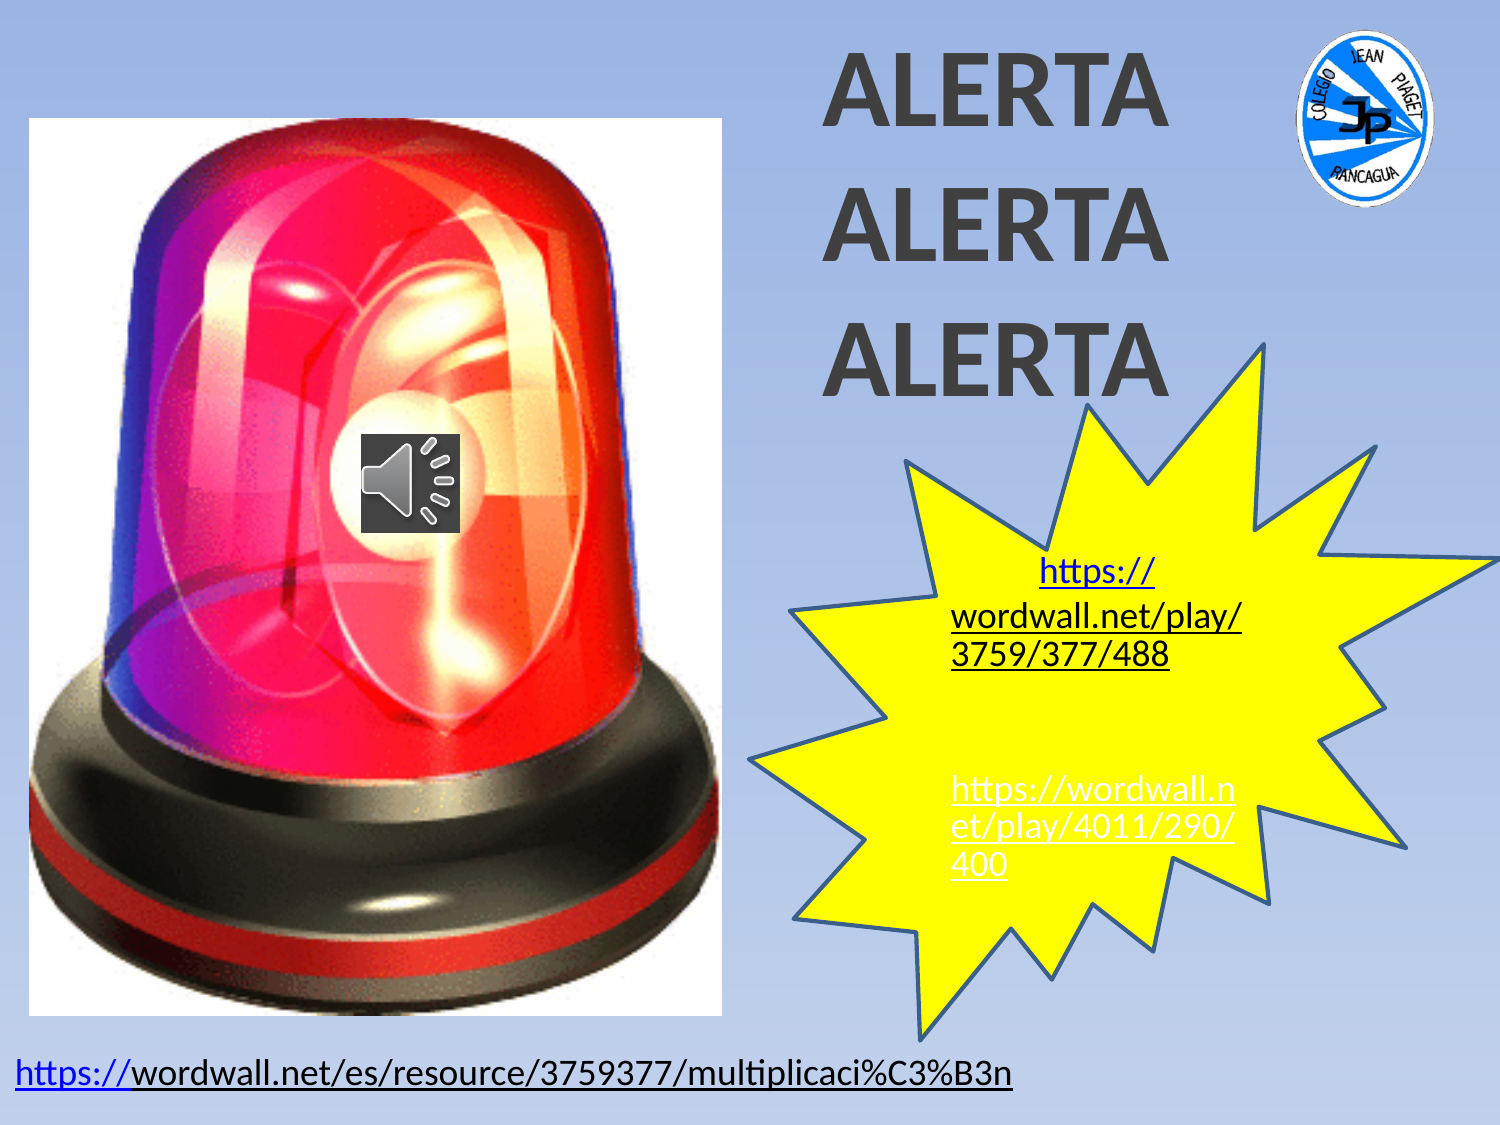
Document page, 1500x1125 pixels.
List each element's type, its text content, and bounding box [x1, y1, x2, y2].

picture [29, 118, 722, 1016]
text_box https://wordwall.net/play/3759/377/488 https://wordwall.net/play/4011/290/400 [746, 342, 1500, 1040]
text_box ALERTA ALERTA ALERTA [797, 6, 1196, 427]
text_box https://wordwall.net/es/resource/3759377/multiplicaci%C3%B3n [0, 1040, 1125, 1101]
picture [1263, 27, 1475, 210]
